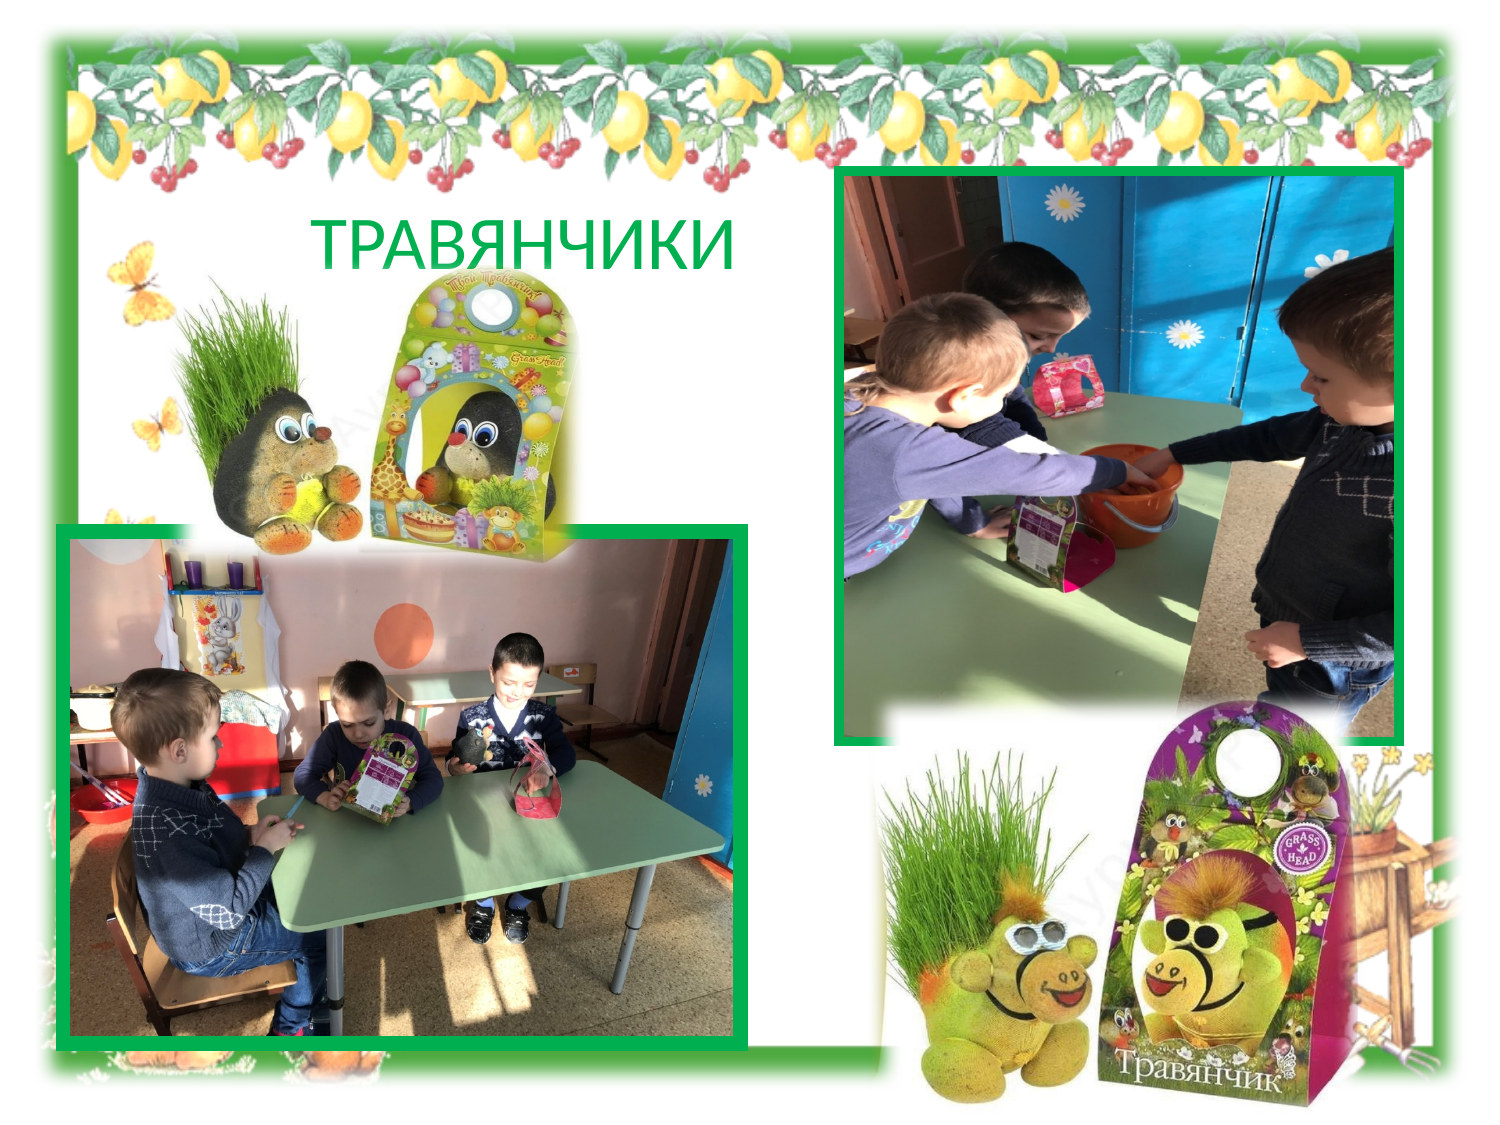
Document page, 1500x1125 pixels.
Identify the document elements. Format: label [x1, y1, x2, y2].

list [838, 180, 1400, 732]
picture [34, 23, 1466, 1125]
list [70, 538, 734, 1037]
